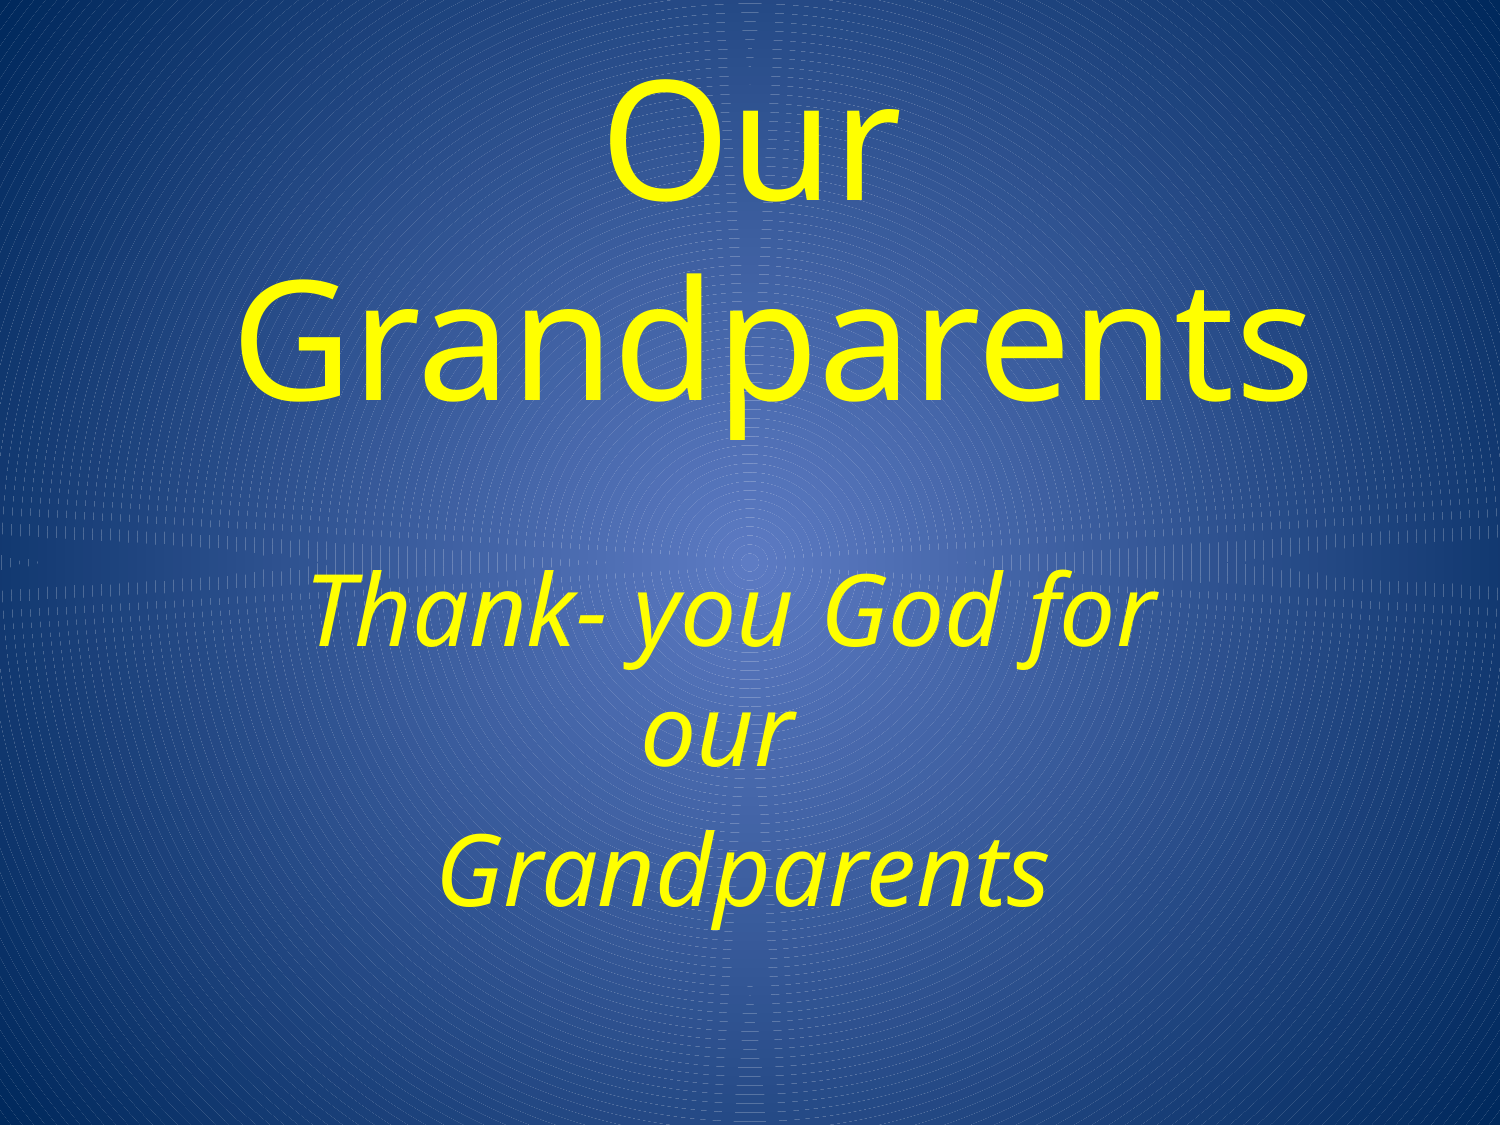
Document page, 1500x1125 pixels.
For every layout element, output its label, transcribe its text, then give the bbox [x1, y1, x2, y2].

title Our Grandparents [135, 113, 1411, 355]
subtitle Thank- you God for our Grandparents [218, 538, 1269, 827]
